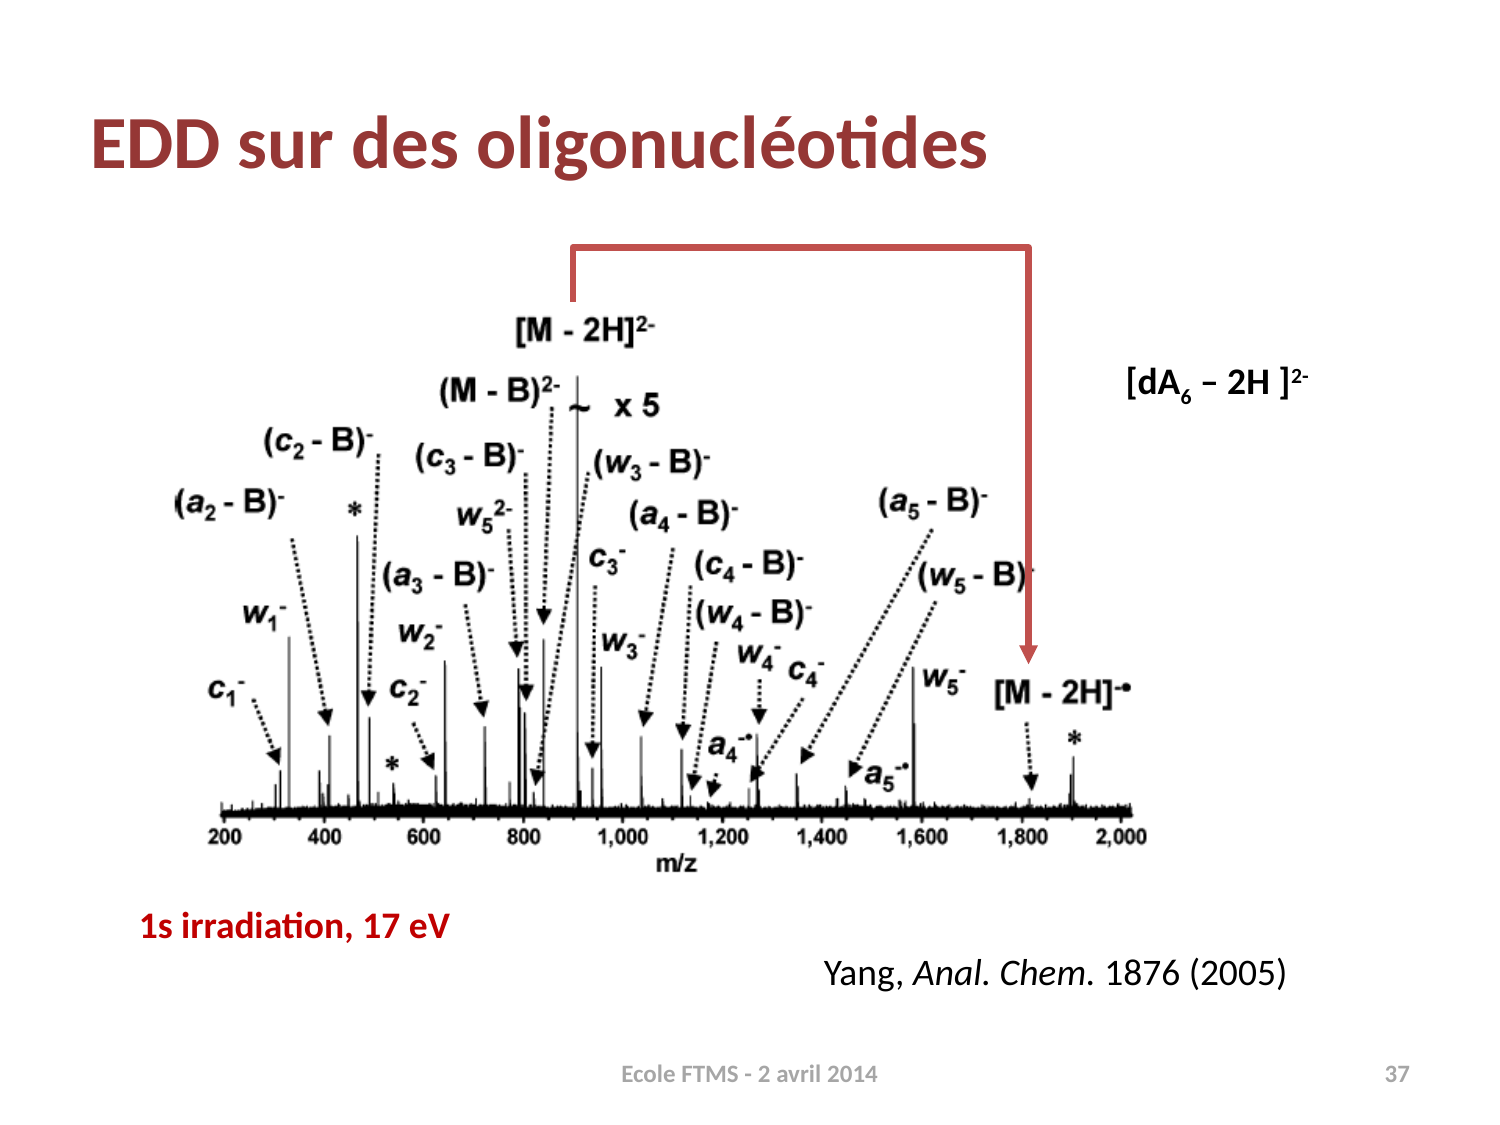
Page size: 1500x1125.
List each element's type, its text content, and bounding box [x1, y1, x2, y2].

picture [147, 266, 1178, 880]
title EDD sur des oligonucléotides [75, 45, 1425, 233]
footer Ecole FTMS - 2 avril 2014 [512, 1042, 988, 1103]
slide_number 37 [1074, 1042, 1425, 1103]
text_box [dA6 – 2H ]2- [1183, 349, 1324, 416]
text_box [571, 245, 1031, 265]
text_box 1s irradiation, 17 eV [123, 893, 715, 953]
text_box Yang, Anal. Chem. 1876 (2005) [809, 940, 1436, 1001]
